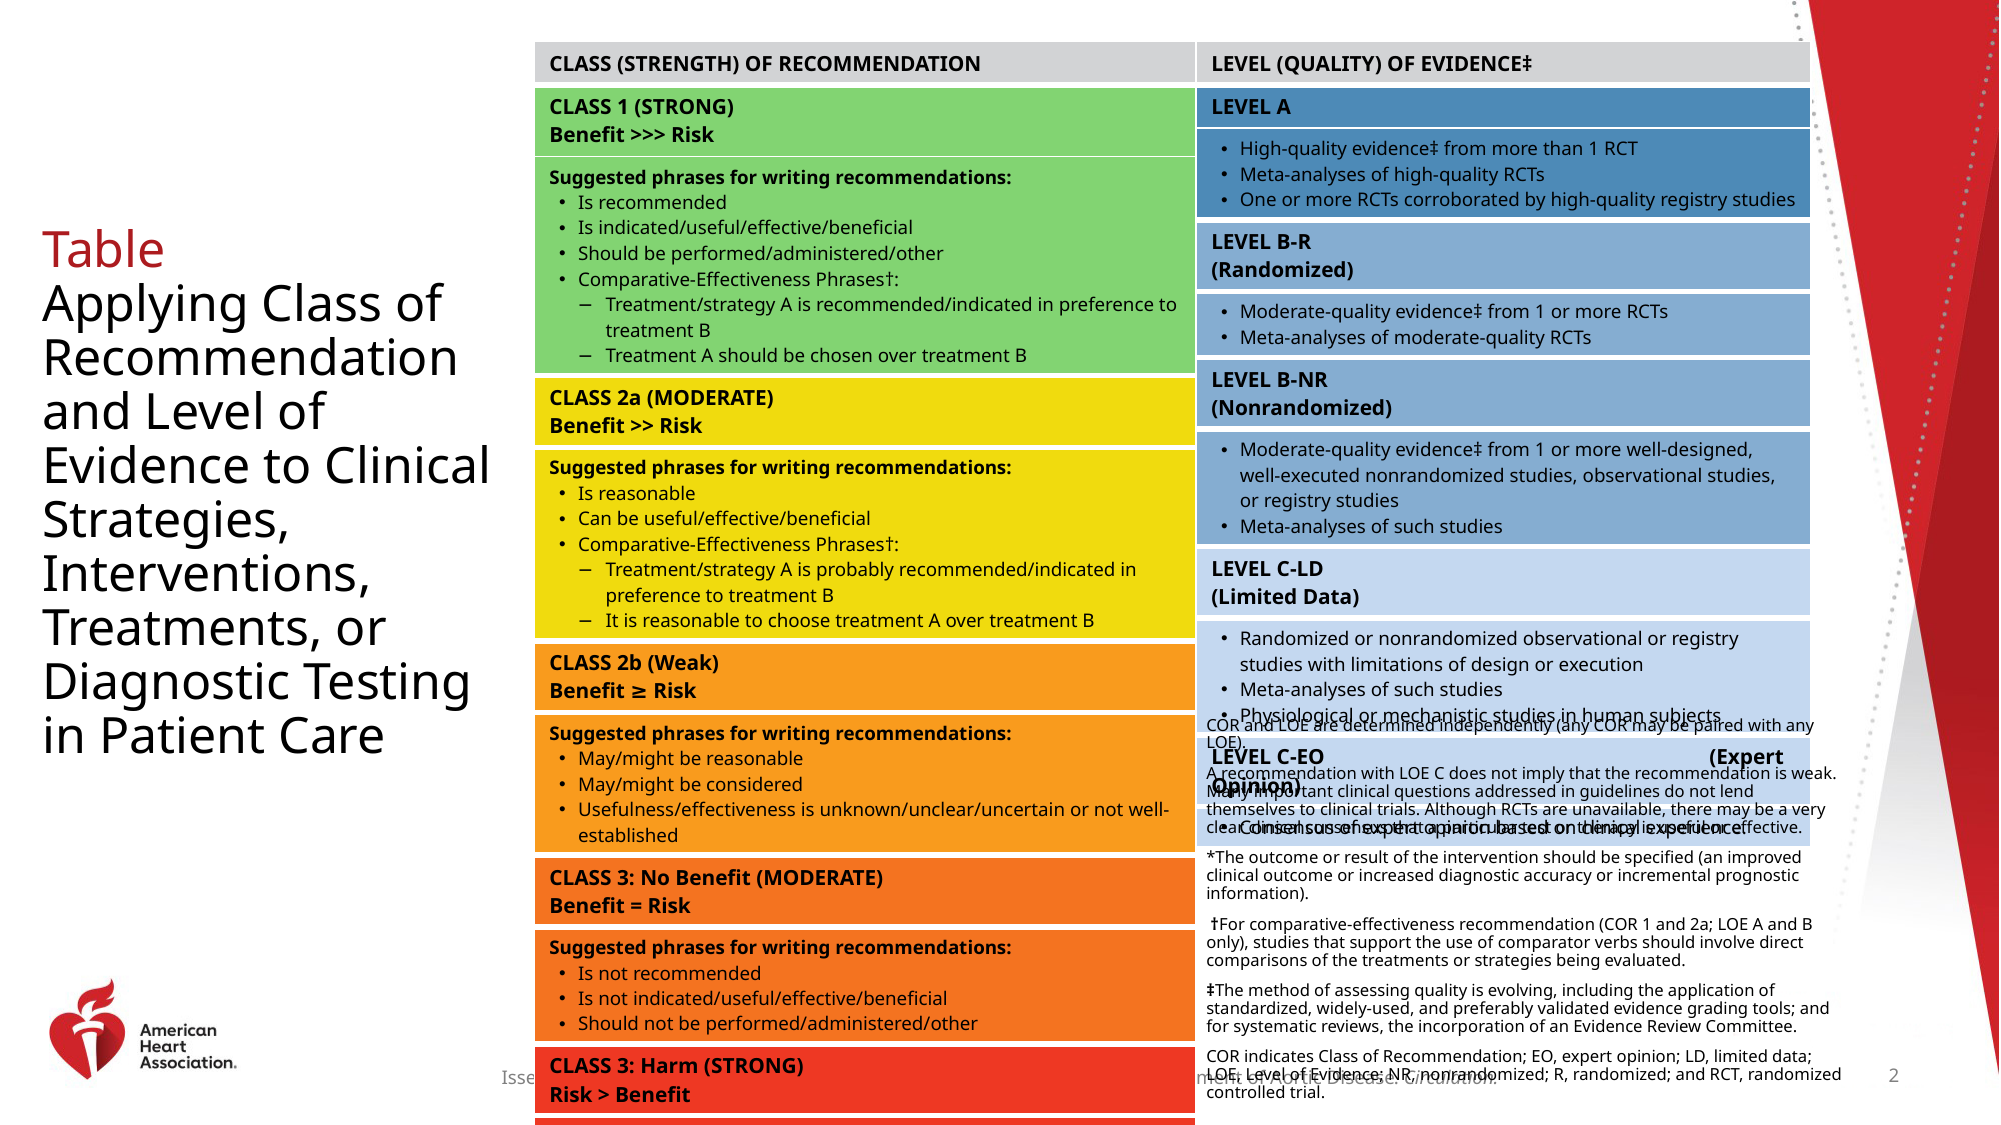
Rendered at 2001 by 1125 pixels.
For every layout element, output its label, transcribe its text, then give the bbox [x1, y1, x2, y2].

table_cell CLASS 3: Harm (STRONG) Risk > Benefit [535, 1047, 1195, 1113]
table_cell Suggested phrases for writing recommendations: Potentially harmful Causes harm Associated with excess morbidity/mortality Should not be performed/administered/other [535, 1118, 1195, 1125]
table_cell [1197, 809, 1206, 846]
picture [1, 0, 1999, 1125]
table_header LEVEL (QUALITY) OF EVIDENCE‡ [1197, 42, 1810, 82]
table_header CLASS (STRENGTH) OF RECOMMENDATION [535, 42, 1195, 82]
table_cell CLASS 2b (Weak) Benefit ≥ Risk [535, 644, 1195, 710]
table_cell CLASS 1 (STRONG) Benefit >>> Risk [535, 88, 1195, 156]
table_cell Suggested phrases for writing recommendations: Is not recommended Is not indicated/useful/effective/beneficial Should not be performed/administered/other [535, 930, 1195, 1041]
table_cell Suggested phrases for writing recommendations: Is reasonable Can be useful/effective/beneficial Comparative-Effectiveness Phrases†: Treatment/strategy A is probably recommended/indicated in preference to treatment B It is reasonable to choose treatment A over treatment B [535, 450, 1195, 638]
table_cell LEVEL B-NR (Nonrandomized) [1197, 360, 1810, 426]
table_cell Moderate-quality evidence‡ from 1 or more RCTs Meta-analyses of moderate-quality RCTs [1197, 294, 1810, 355]
table_cell LEVEL A [1197, 88, 1810, 127]
table_cell Suggested phrases for writing recommendations: May/might be reasonable May/might be considered Usefulness/effectiveness is unknown/unclear/uncertain or not well-established [535, 715, 1195, 852]
table_cell Suggested phrases for writing recommendations: Is recommended Is indicated/useful/effective/beneficial Should be performed/administered/other Comparative-Effectiveness Phrases†: Treatment/strategy A is recommended/indicated in preference to treatment B Treatment A should be chosen over treatment B [535, 157, 1195, 373]
slide_number 2 [1862, 1056, 1926, 1096]
table_cell CLASS 2a (MODERATE) Benefit >> Risk [535, 378, 1195, 445]
list COR and LOE are determined independently (any COR may be paired with any LOE). A recommendation with LOE C does not imply that the recommendation is weak. Many important clinical questions addressed in guidelines do not lend themselves to clinical trials. Although RCTs are unavailable, there may be a very clear clinical consensus that a particular test or therapy is useful or effective. *The outcome or result of the intervention should be specified (an improved clinical outcome or increased diagnostic accuracy or incremental prognostic information). †For comparative-effectiveness recommendation (COR 1 and 2a; LOE A and B only), studies that support the use of comparator verbs should involve direct comparisons of the treatments or strategies being evaluated. ‡The method of assessing quality is evolving, including the application of standardized, widely-used, and preferably validated evidence grading tools; and for systematic reviews, the incorporation of an Evidence Review Committee. COR indicates Class of Recommendation; EO, expert opinion; LD, limited data; LOE, Level of Evidence; NR, nonrandomized; R, randomized; and RCT, randomized controlled trial. [1206, 709, 1858, 1055]
table_cell High-quality evidence‡ from more than 1 RCT Meta-analyses of high-quality RCTs One or more RCTs corroborated by high-quality registry studies [1197, 129, 1810, 217]
title Table Applying Class of Recommendation and Level of Evidence to Clinical Strategies, Interventions, Treatments, or Diagnostic Testing in Patient Care [42, 217, 515, 771]
table_cell Moderate-quality evidence‡ from 1 or more well-designed, well-executed nonrandomized studies, observational studies, or registry studies Meta-analyses of such studies [1197, 432, 1810, 544]
table_cell Randomized or nonrandomized observational or registry studies with limitations of design or execution Meta-analyses of such studies Physiological or mechanistic studies in human subjects [1197, 621, 1810, 732]
table_cell LEVEL B-R (Randomized) [1197, 223, 1810, 289]
table_cell LEVEL C-LD (Limited Data) [1197, 549, 1810, 615]
table_cell LEVEL C-EO (Expert Opinion) [1197, 738, 1206, 804]
table_cell CLASS 3: No Benefit (MODERATE) Benefit = Risk [535, 858, 1195, 924]
